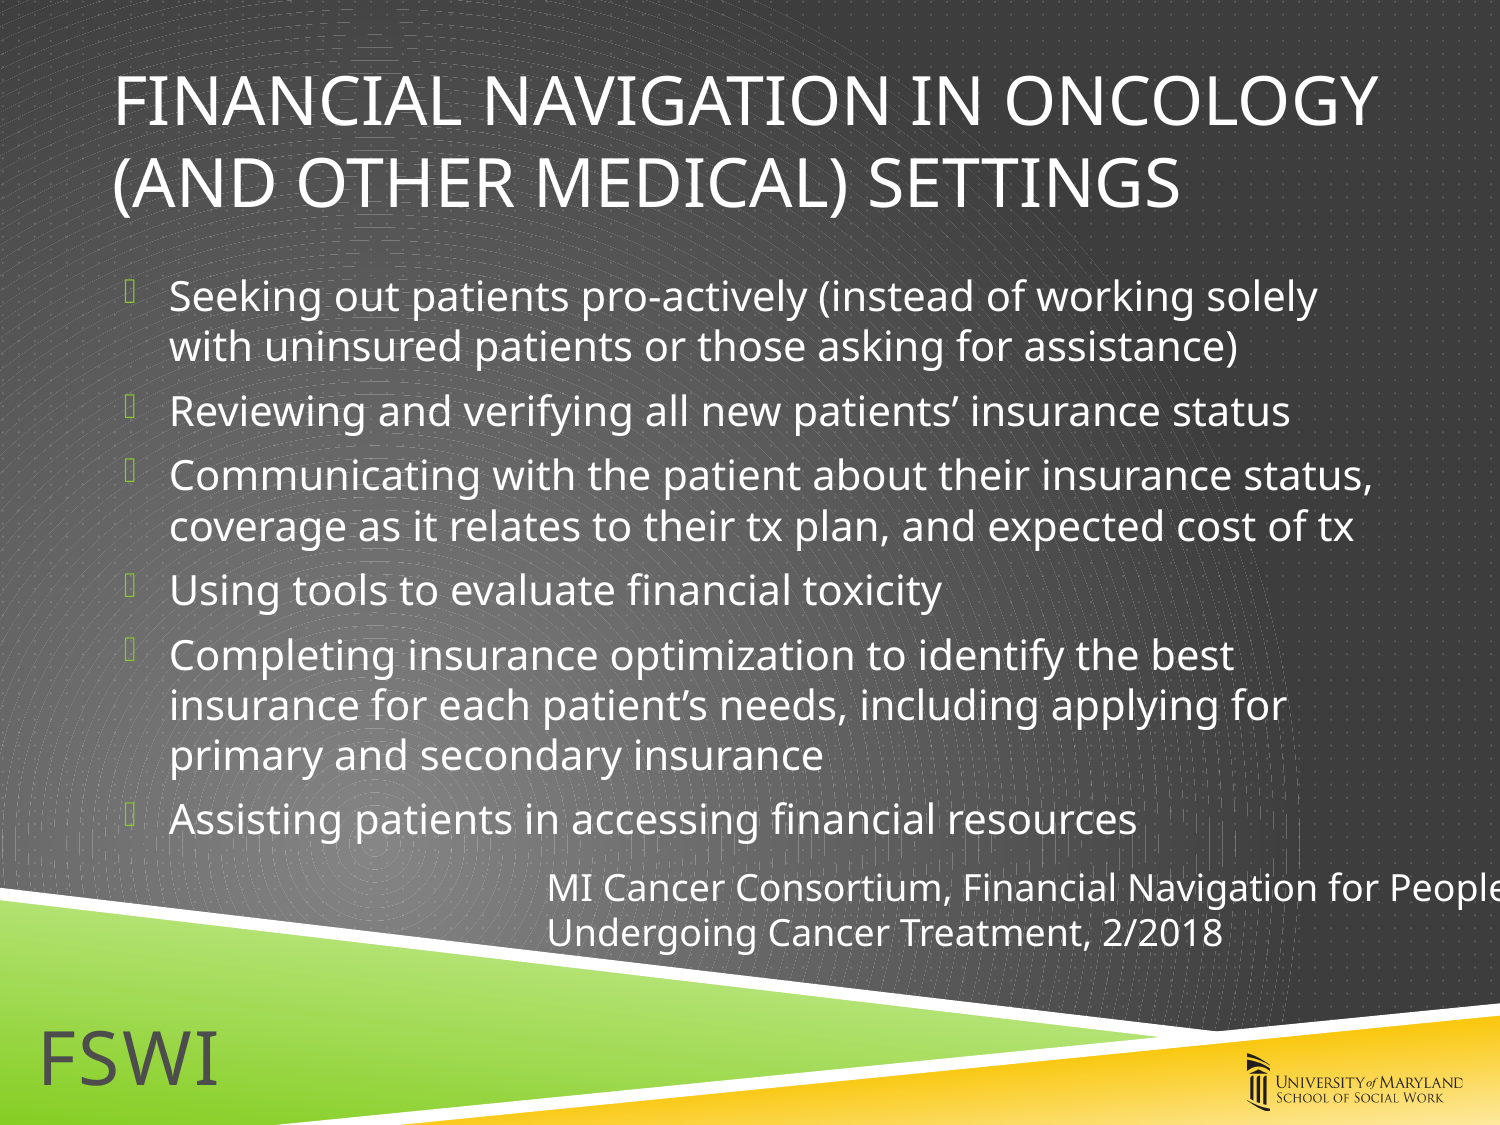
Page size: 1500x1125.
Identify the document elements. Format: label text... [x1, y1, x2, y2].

footer FSWI [37, 1052, 513, 1113]
title Financial navigation in oncology (and other medical) settings [112, 45, 1388, 233]
list Seeking out patients pro-actively (instead of working solely with uninsured patients or those asking for assistance) Reviewing and verifying all new patients’ insurance status Communicating with the patient about their insurance status, coverage as it relates to their tx plan, and expected cost of tx Using tools to evaluate financial toxicity Completing insurance optimization to identify the best insurance for each patient’s needs, including applying for primary and secondary insurance Assisting patients in accessing financial resources [112, 262, 1388, 875]
text_box MI Cancer Consortium, Financial Navigation for People Undergoing Cancer Treatment, 2/2018 [531, 857, 1500, 1007]
